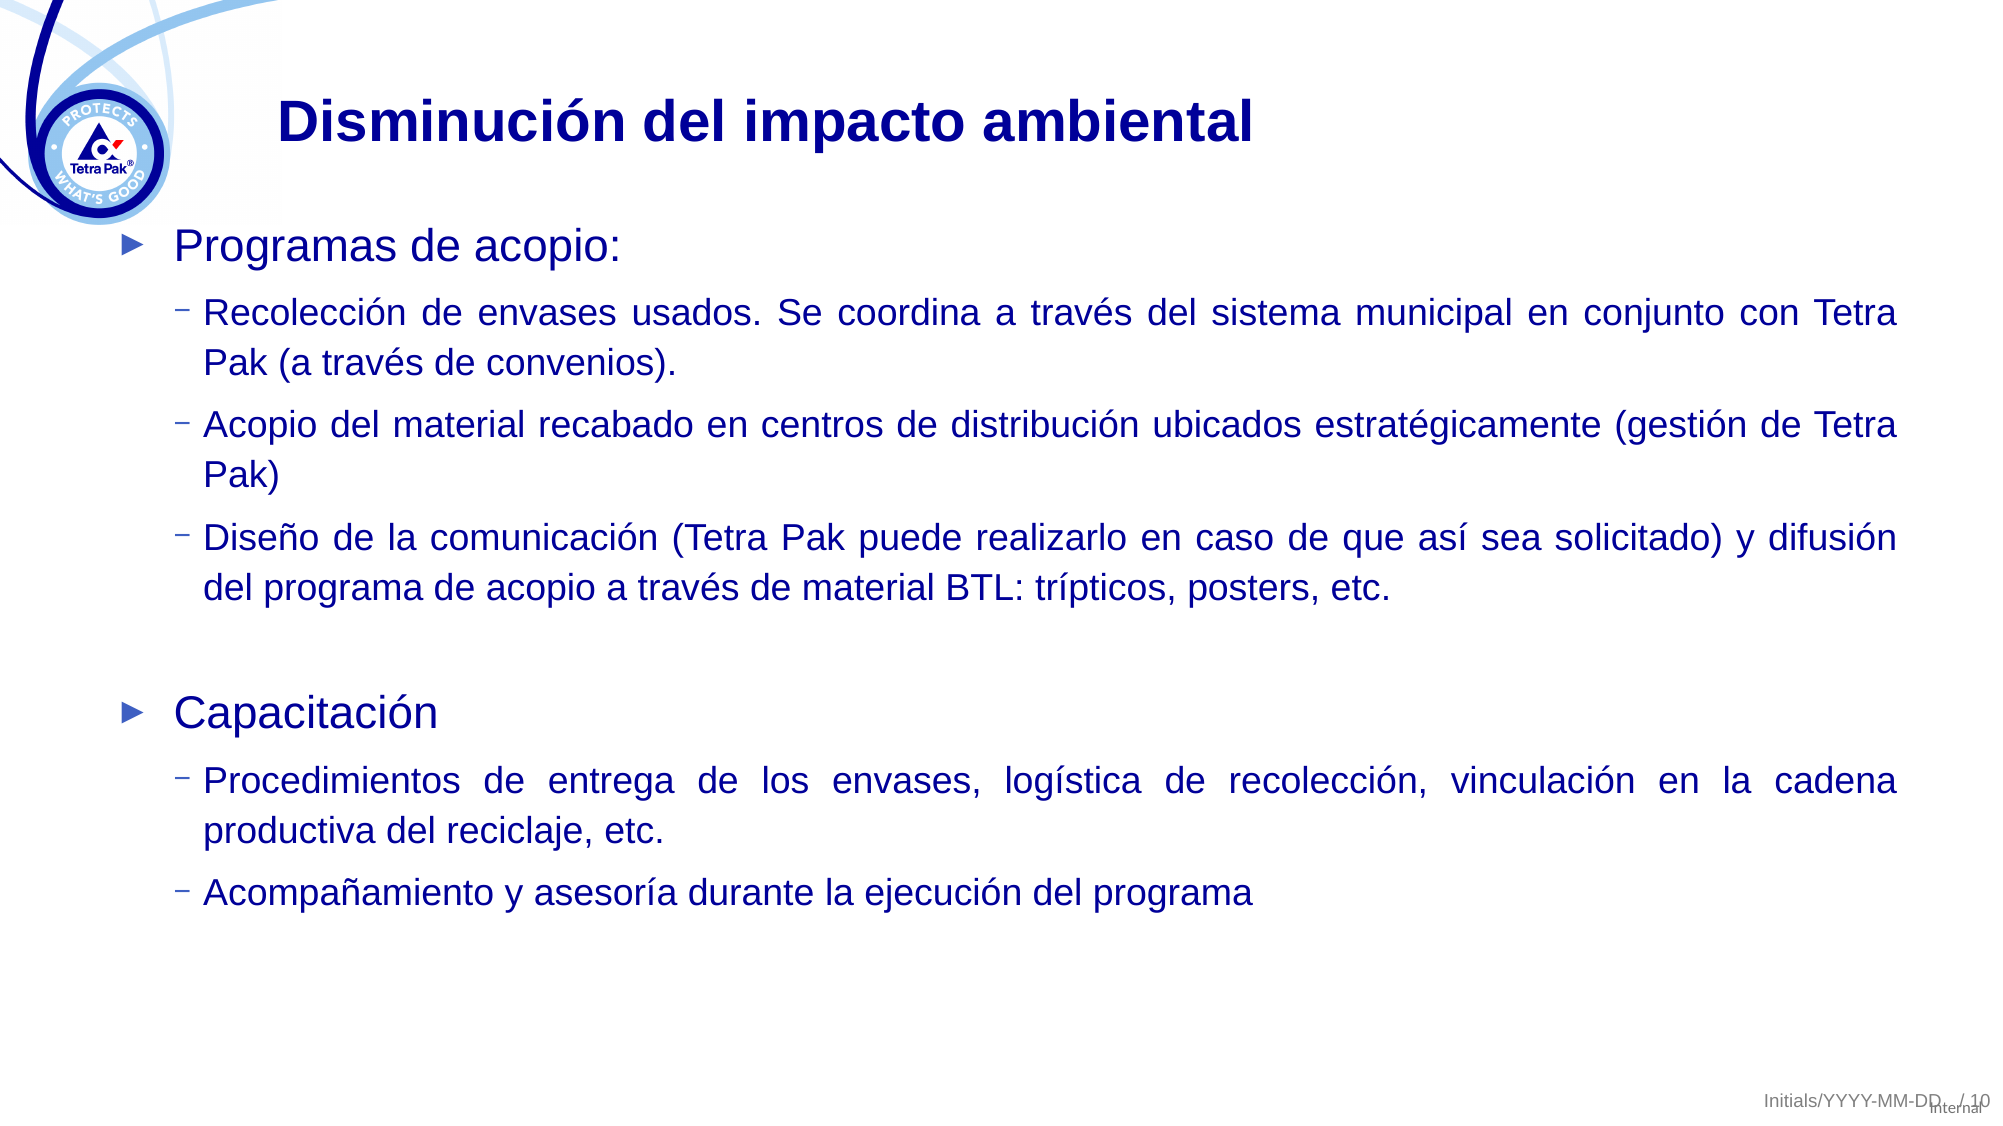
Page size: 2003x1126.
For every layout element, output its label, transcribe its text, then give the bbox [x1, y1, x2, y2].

title Disminución del impacto ambiental [259, 85, 1890, 163]
picture [0, 0, 282, 225]
slide_number / 10 [1938, 1087, 1998, 1112]
list Programas de acopio: Recolección de envases usados. Se coordina a través del sistema municipal en conjunto con Tetra Pak (a través de convenios). Acopio del material recabado en centros de distribución ubicados estratégicamente (gestión de Tetra Pak) Diseño de la comunicación (Tetra Pak puede realizarlo en caso de que así sea solicitado) y difusión del programa de acopio a través de material BTL: trípticos, posters, etc. Capacitación Procedimientos de entrega de los envases, logística de recolección, vinculación en la cadena productiva del reciclaje, etc. Acompañamiento y asesoría durante la ejecución del programa [96, 206, 1915, 977]
slide_number Initials/YYYY-MM-DD [1523, 1088, 1938, 1112]
